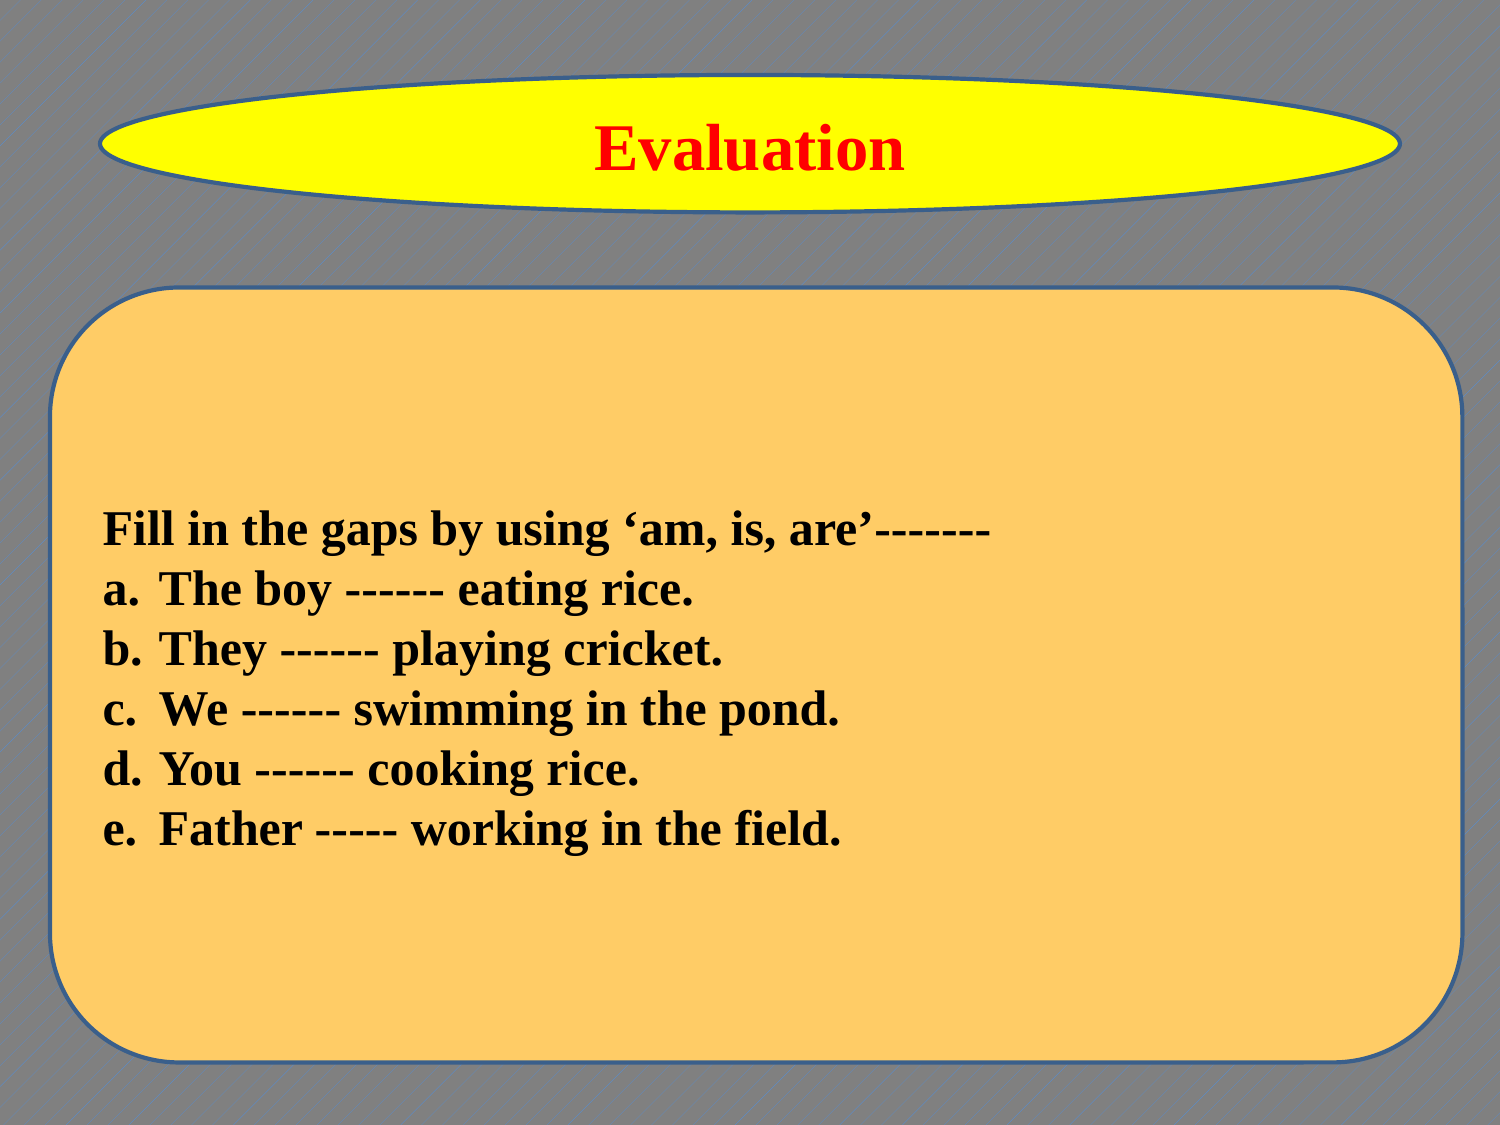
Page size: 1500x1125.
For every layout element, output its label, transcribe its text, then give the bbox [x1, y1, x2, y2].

text_box Fill in the gaps by using ‘am, is, are’------- The boy ------ eating rice. They ------ playing cricket. We ------ swimming in the pond. You ------ cooking rice. Father ----- working in the field. [47, 285, 1465, 1065]
text_box Evaluation [97, 72, 1403, 215]
